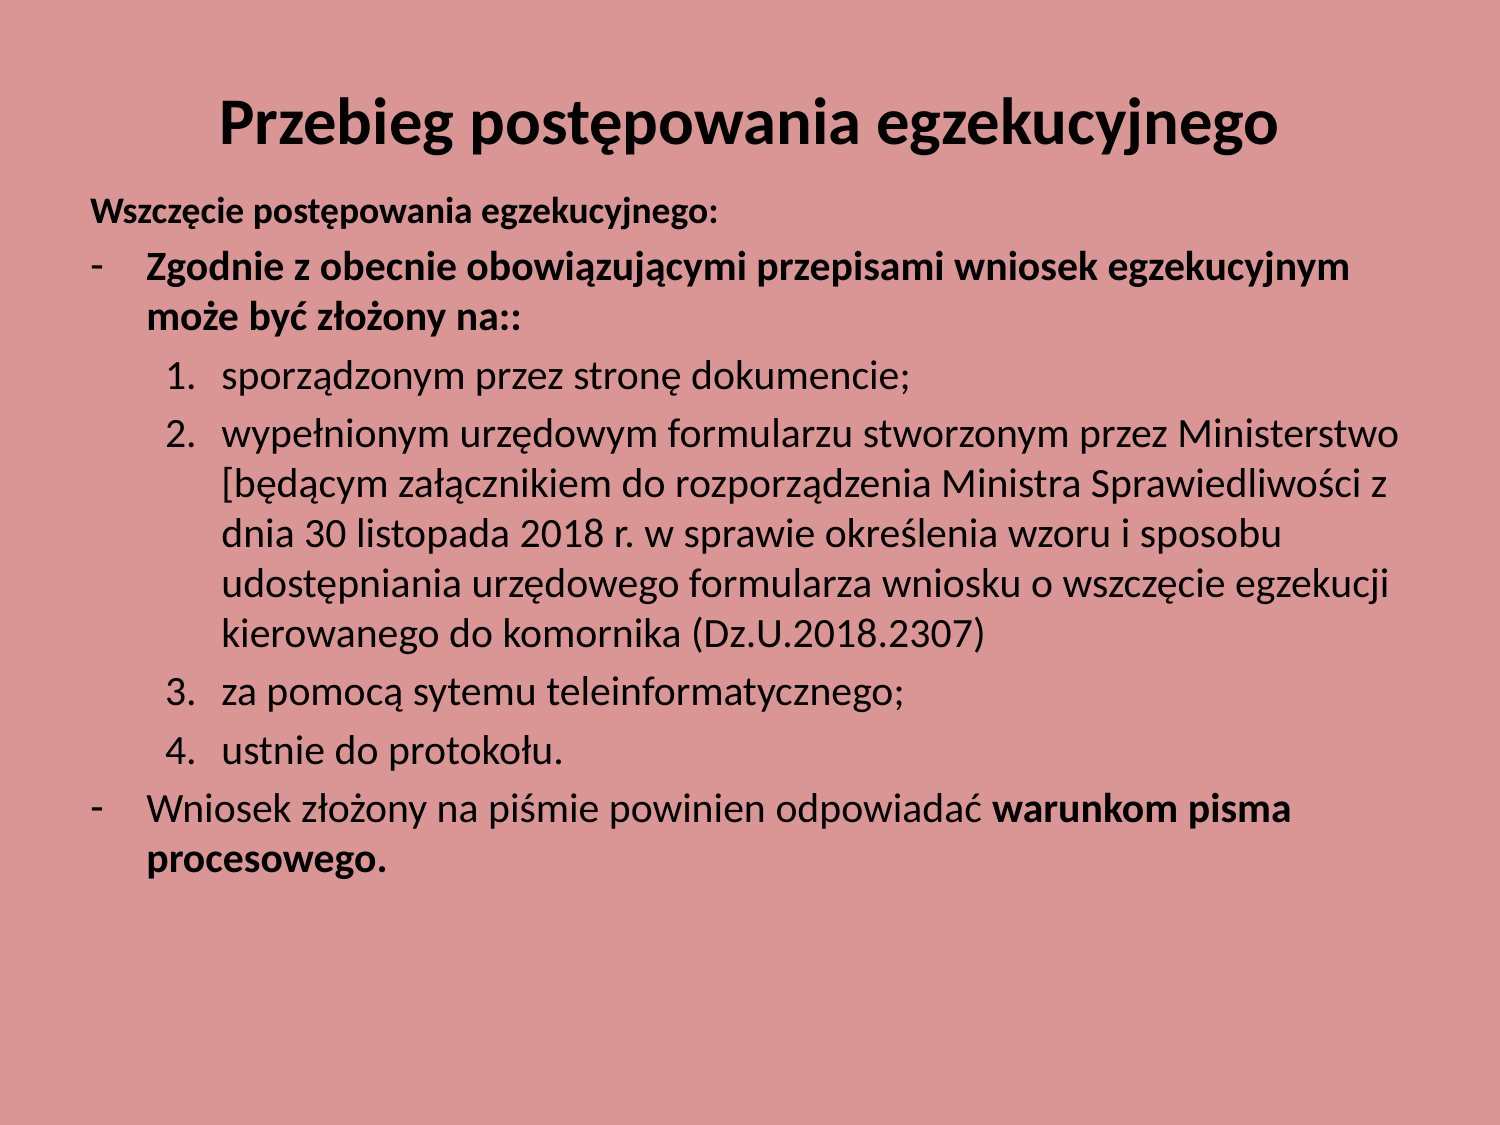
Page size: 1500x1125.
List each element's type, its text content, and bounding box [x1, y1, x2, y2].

list Wszczęcie postępowania egzekucyjnego: Zgodnie z obecnie obowiązującymi przepisami wniosek egzekucyjnym może być złożony na:: sporządzonym przez stronę dokumencie; wypełnionym urzędowym formularzu stworzonym przez Ministerstwo [będącym załącznikiem do rozporządzenia Ministra Sprawiedliwości z dnia 30 listopada 2018 r. w sprawie określenia wzoru i sposobu udostępniania urzędowego formularza wniosku o wszczęcie egzekucji kierowanego do komornika (Dz.U.2018.2307) za pomocą sytemu teleinformatycznego; ustnie do protokołu. Wniosek złożony na piśmie powinien odpowiadać warunkom pisma procesowego. [75, 178, 1425, 1125]
title Przebieg postępowania egzekucyjnego [75, 24, 1425, 178]
